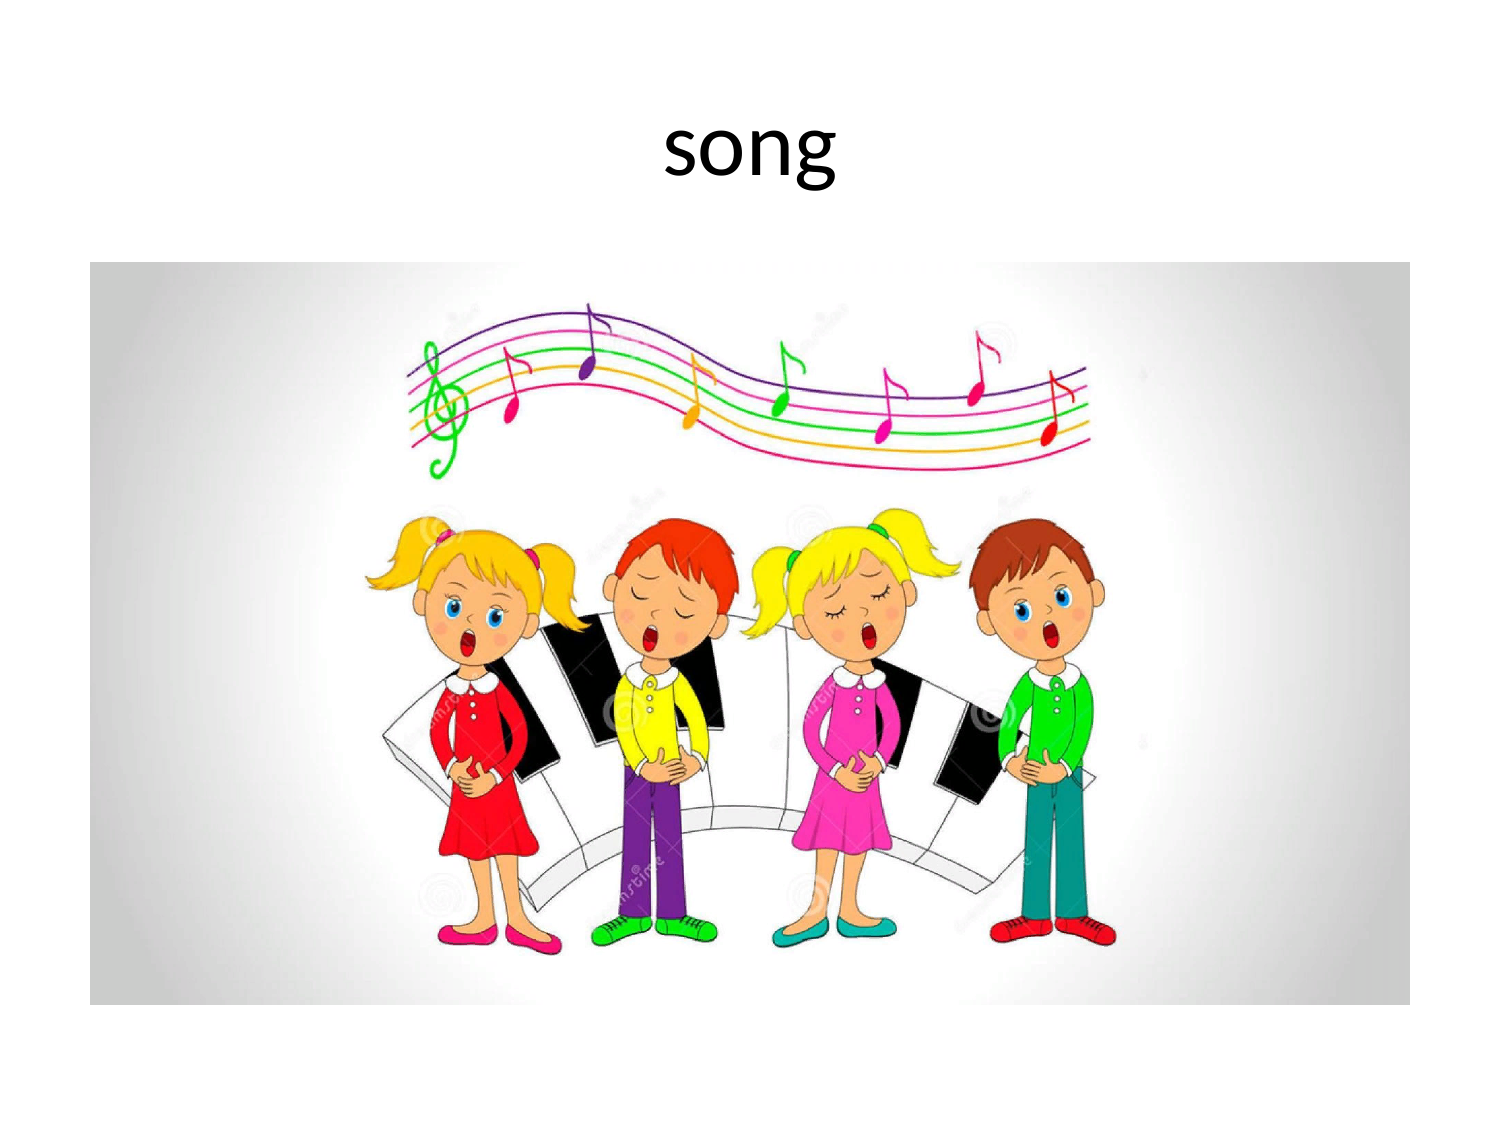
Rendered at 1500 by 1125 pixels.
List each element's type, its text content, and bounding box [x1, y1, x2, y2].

title song [75, 45, 1425, 233]
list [89, 262, 1411, 1006]
